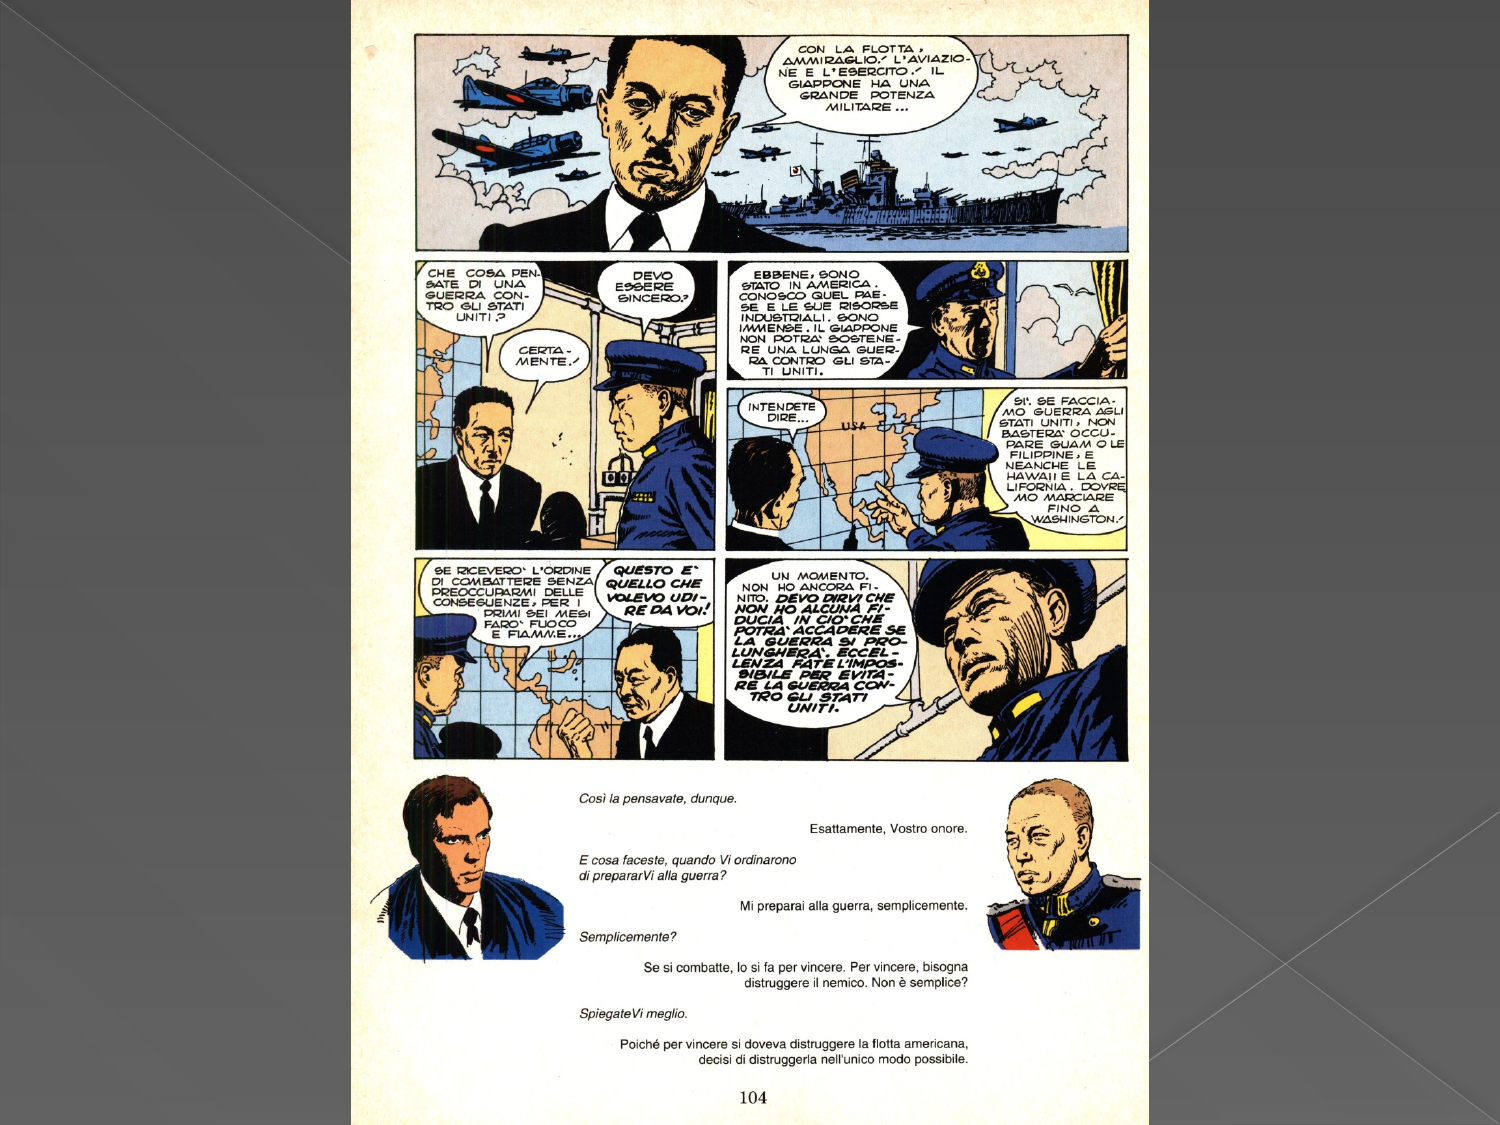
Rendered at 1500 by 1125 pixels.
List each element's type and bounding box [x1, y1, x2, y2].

picture [351, 0, 1149, 1125]
